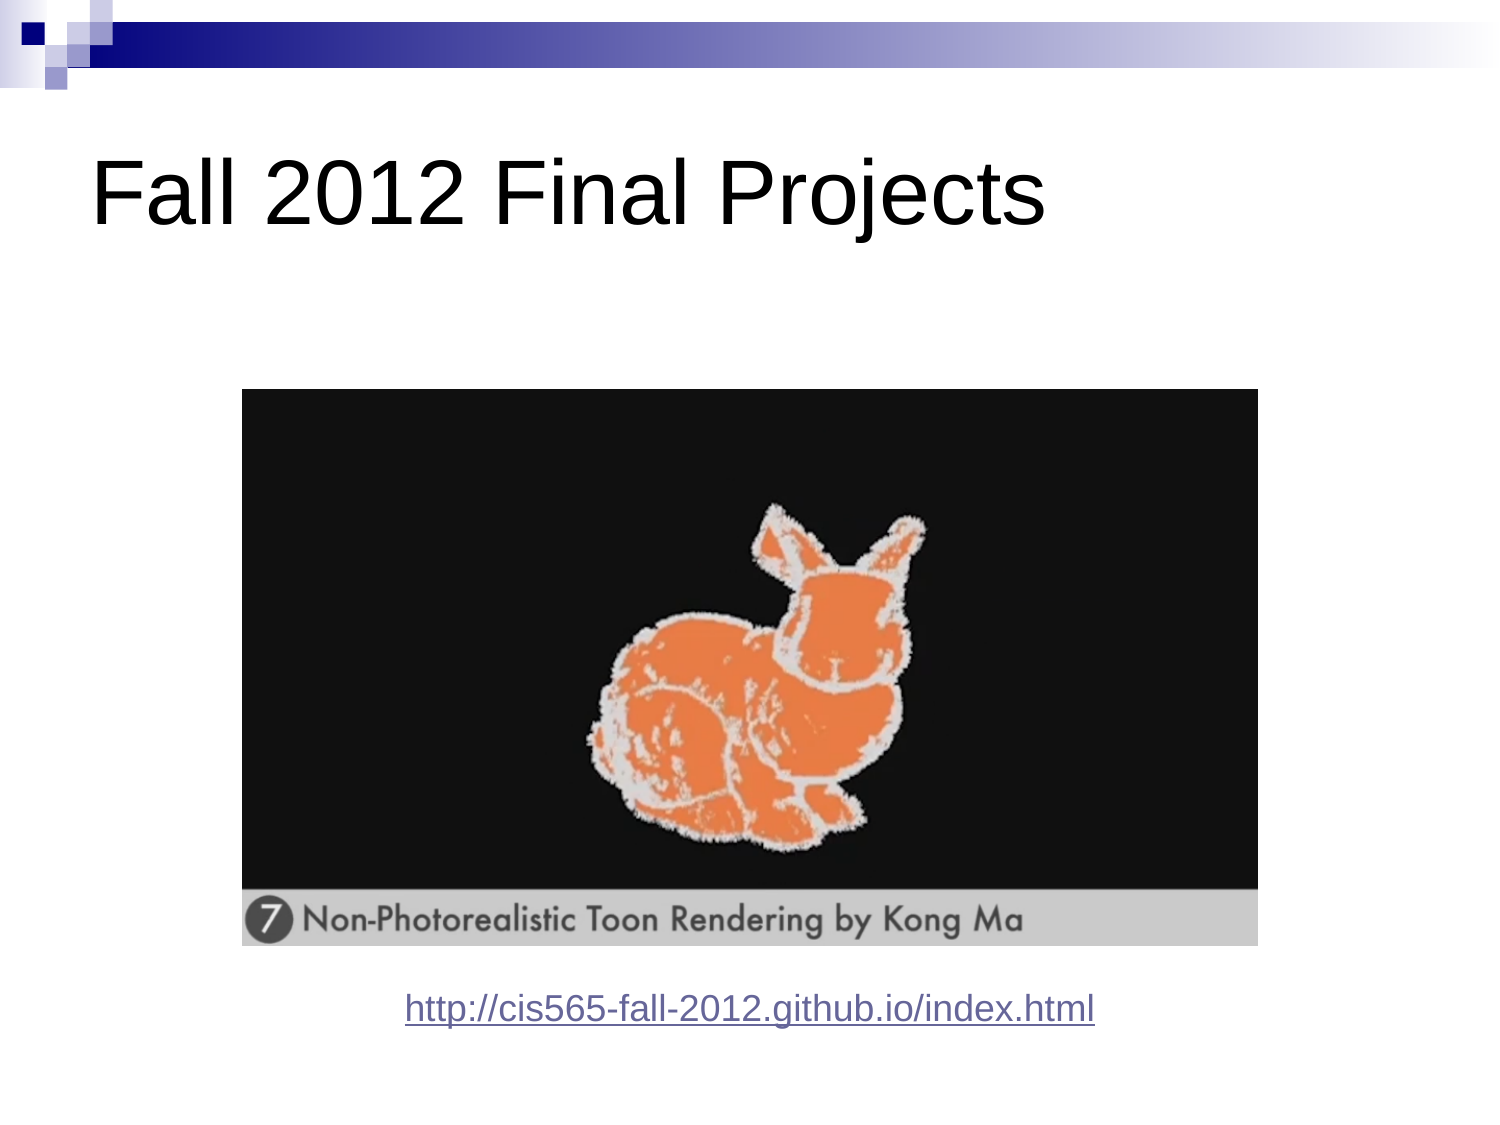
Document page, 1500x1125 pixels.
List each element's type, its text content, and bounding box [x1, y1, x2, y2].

text_box http://cis565-fall-2012.github.io/index.html [389, 976, 1111, 1037]
title Fall 2012 Final Projects [75, 75, 1425, 300]
picture [242, 389, 1258, 946]
